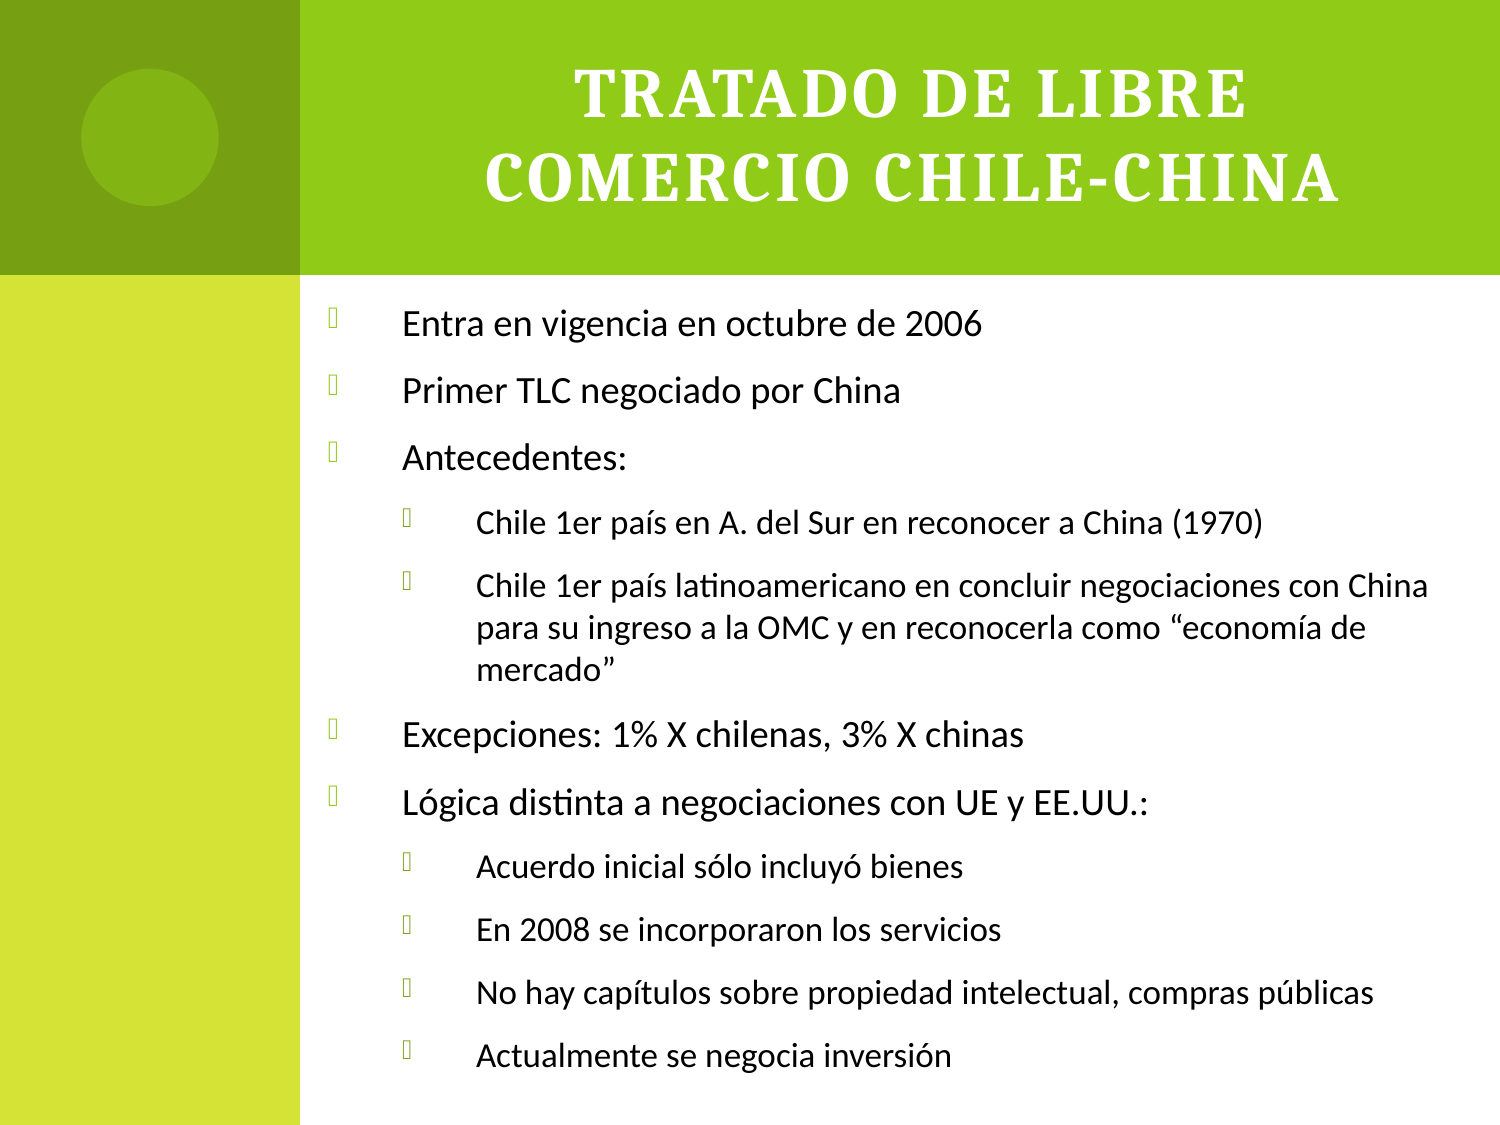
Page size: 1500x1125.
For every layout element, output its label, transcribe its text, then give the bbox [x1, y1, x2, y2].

list Entra en vigencia en octubre de 2006 Primer TLC negociado por China Antecedentes: Chile 1er país en A. del Sur en reconocer a China (1970) Chile 1er país latinoamericano en concluir negociaciones con China para su ingreso a la OMC y en reconocerla como “economía de mercado” Excepciones: 1% X chilenas, 3% X chinas Lógica distinta a negociaciones con UE y EE.UU.: Acuerdo inicial sólo incluyó bienes En 2008 se incorporaron los servicios No hay capítulos sobre propiedad intelectual, compras públicas Actualmente se negocia inversión [312, 290, 1471, 1083]
title Tratado de Libre Comercio Chile-China [399, 37, 1425, 225]
